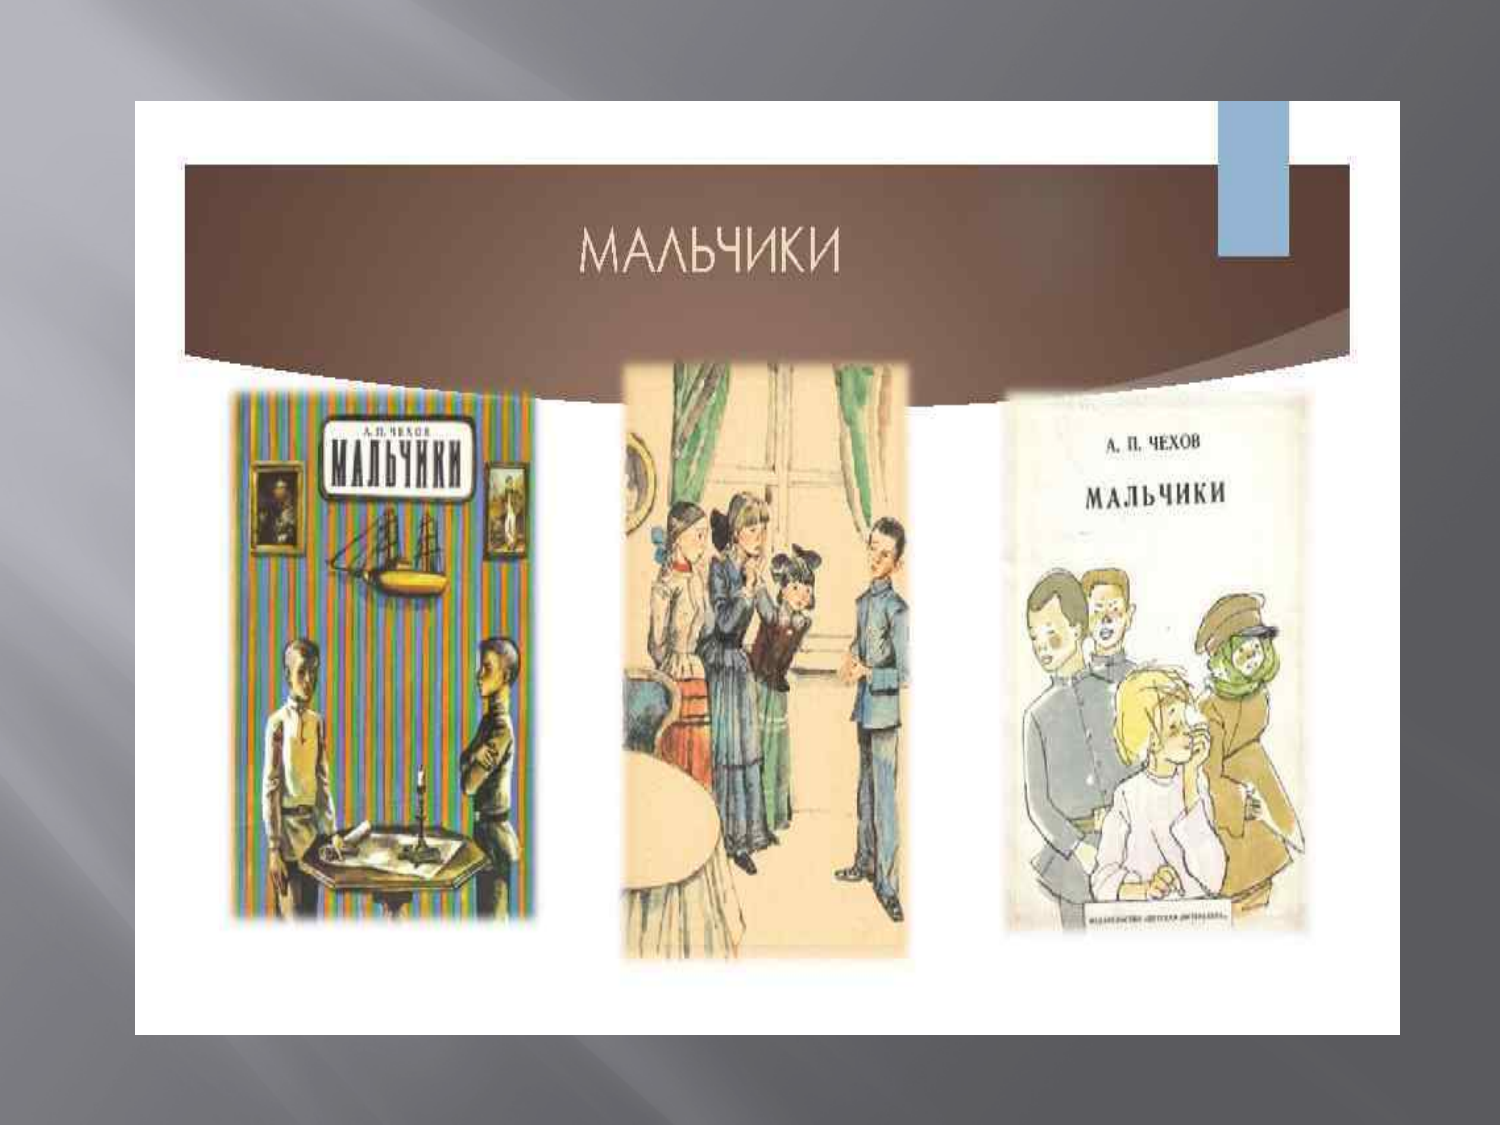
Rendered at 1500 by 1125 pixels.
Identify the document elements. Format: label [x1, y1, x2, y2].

picture [135, 101, 1400, 1036]
